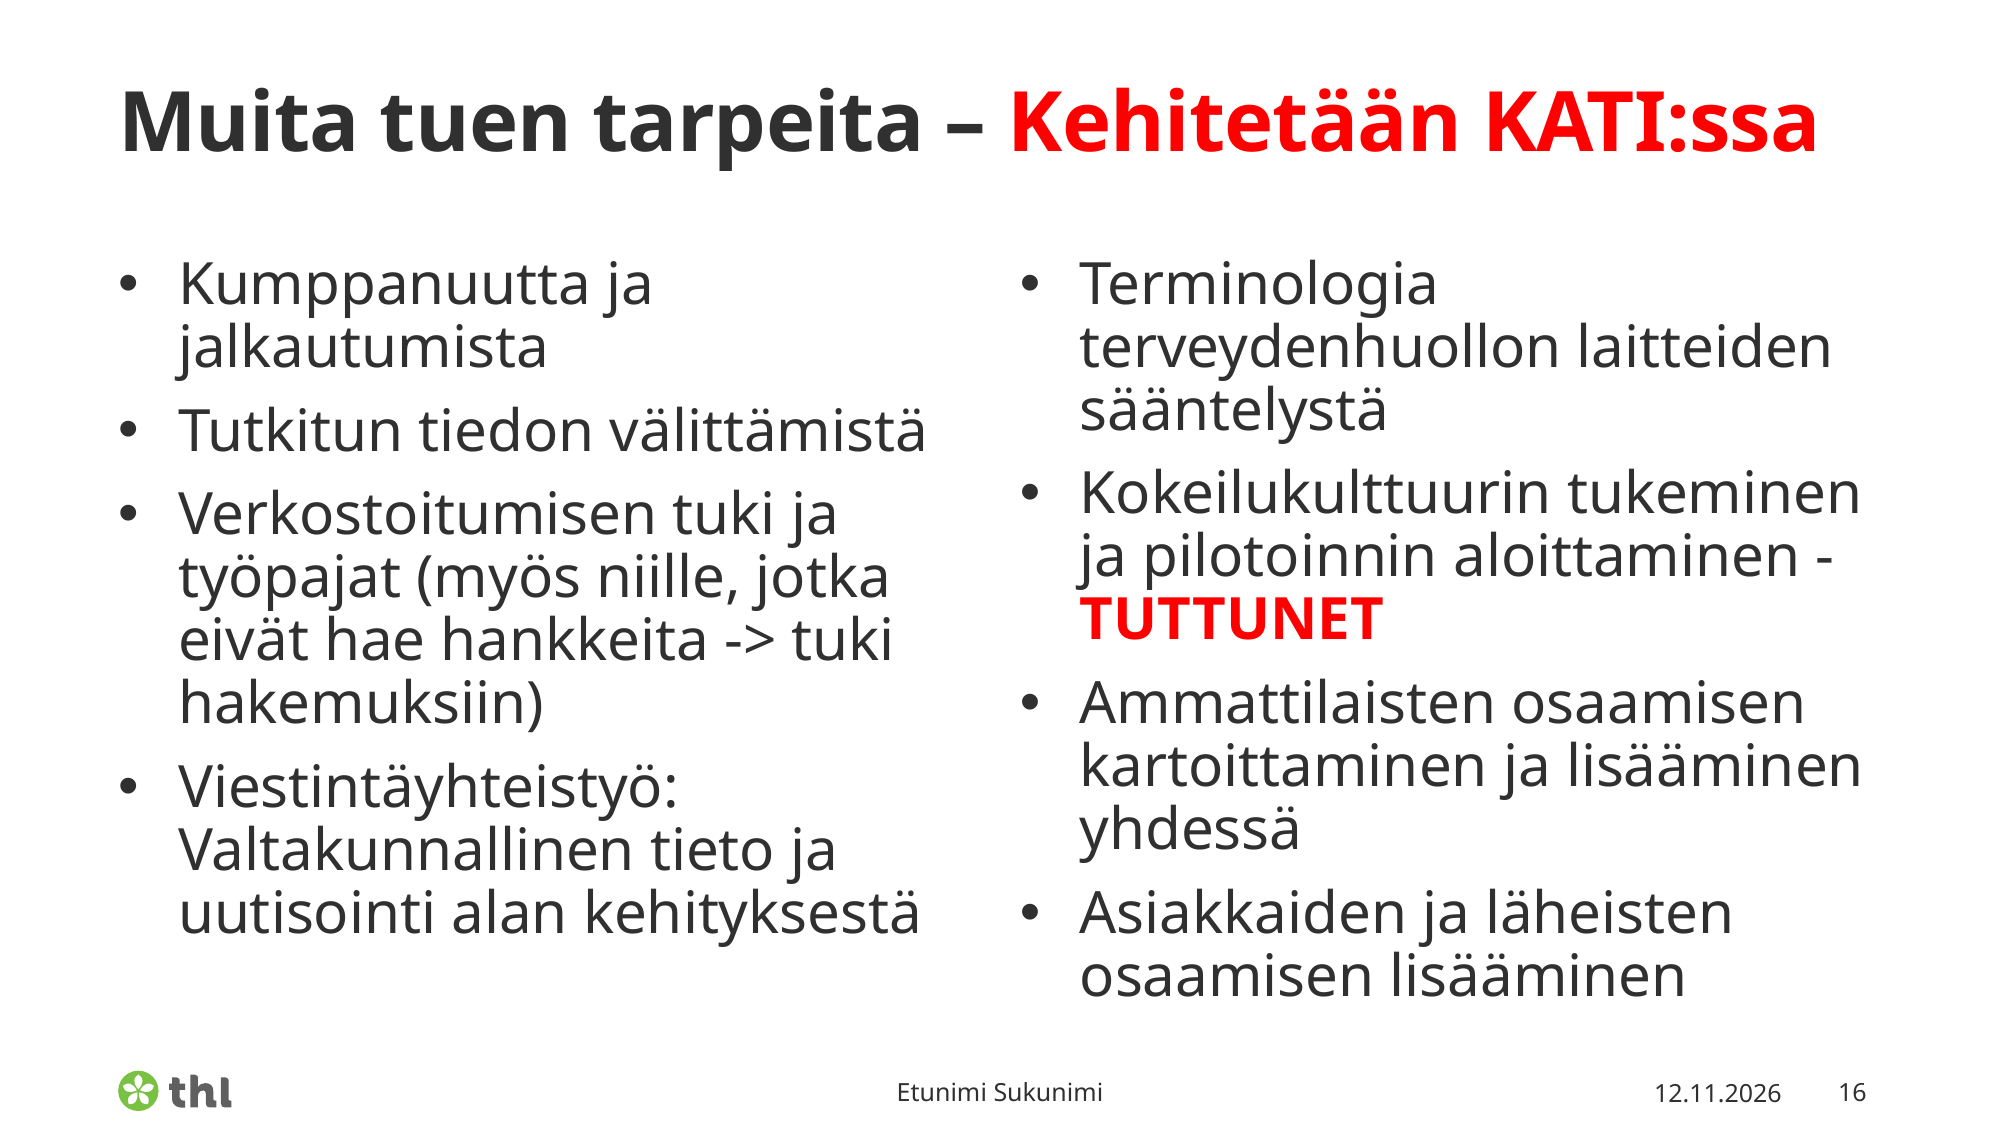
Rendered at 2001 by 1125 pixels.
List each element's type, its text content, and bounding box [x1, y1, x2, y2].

list Kumppanuutta ja jalkautumista Tutkitun tiedon välittämistä Verkostoitumisen tuki ja työpajat (myös niille, jotka eivät hae hankkeita -> tuki hakemuksiin) Viestintäyhteistyö: Valtakunnallinen tieto ja uutisointi alan kehityksestä [118, 242, 981, 1010]
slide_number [1619, 1063, 1797, 1125]
list Terminologia terveydenhuollon laitteiden sääntelystä Kokeilukulttuurin tukeminen ja pilotoinnin aloittaminen - TUTTUNET Ammattilaisten osaamisen kartoittaminen ja lisääminen yhdessä Asiakkaiden ja läheisten osaamisen lisääminen [1019, 242, 1883, 1010]
slide_number 16 [1797, 1063, 1882, 1124]
title Muita tuen tarpeita – Kehitetään KATI:ssa [118, 29, 1883, 225]
footer Etunimi Sukunimi [429, 1063, 1571, 1124]
